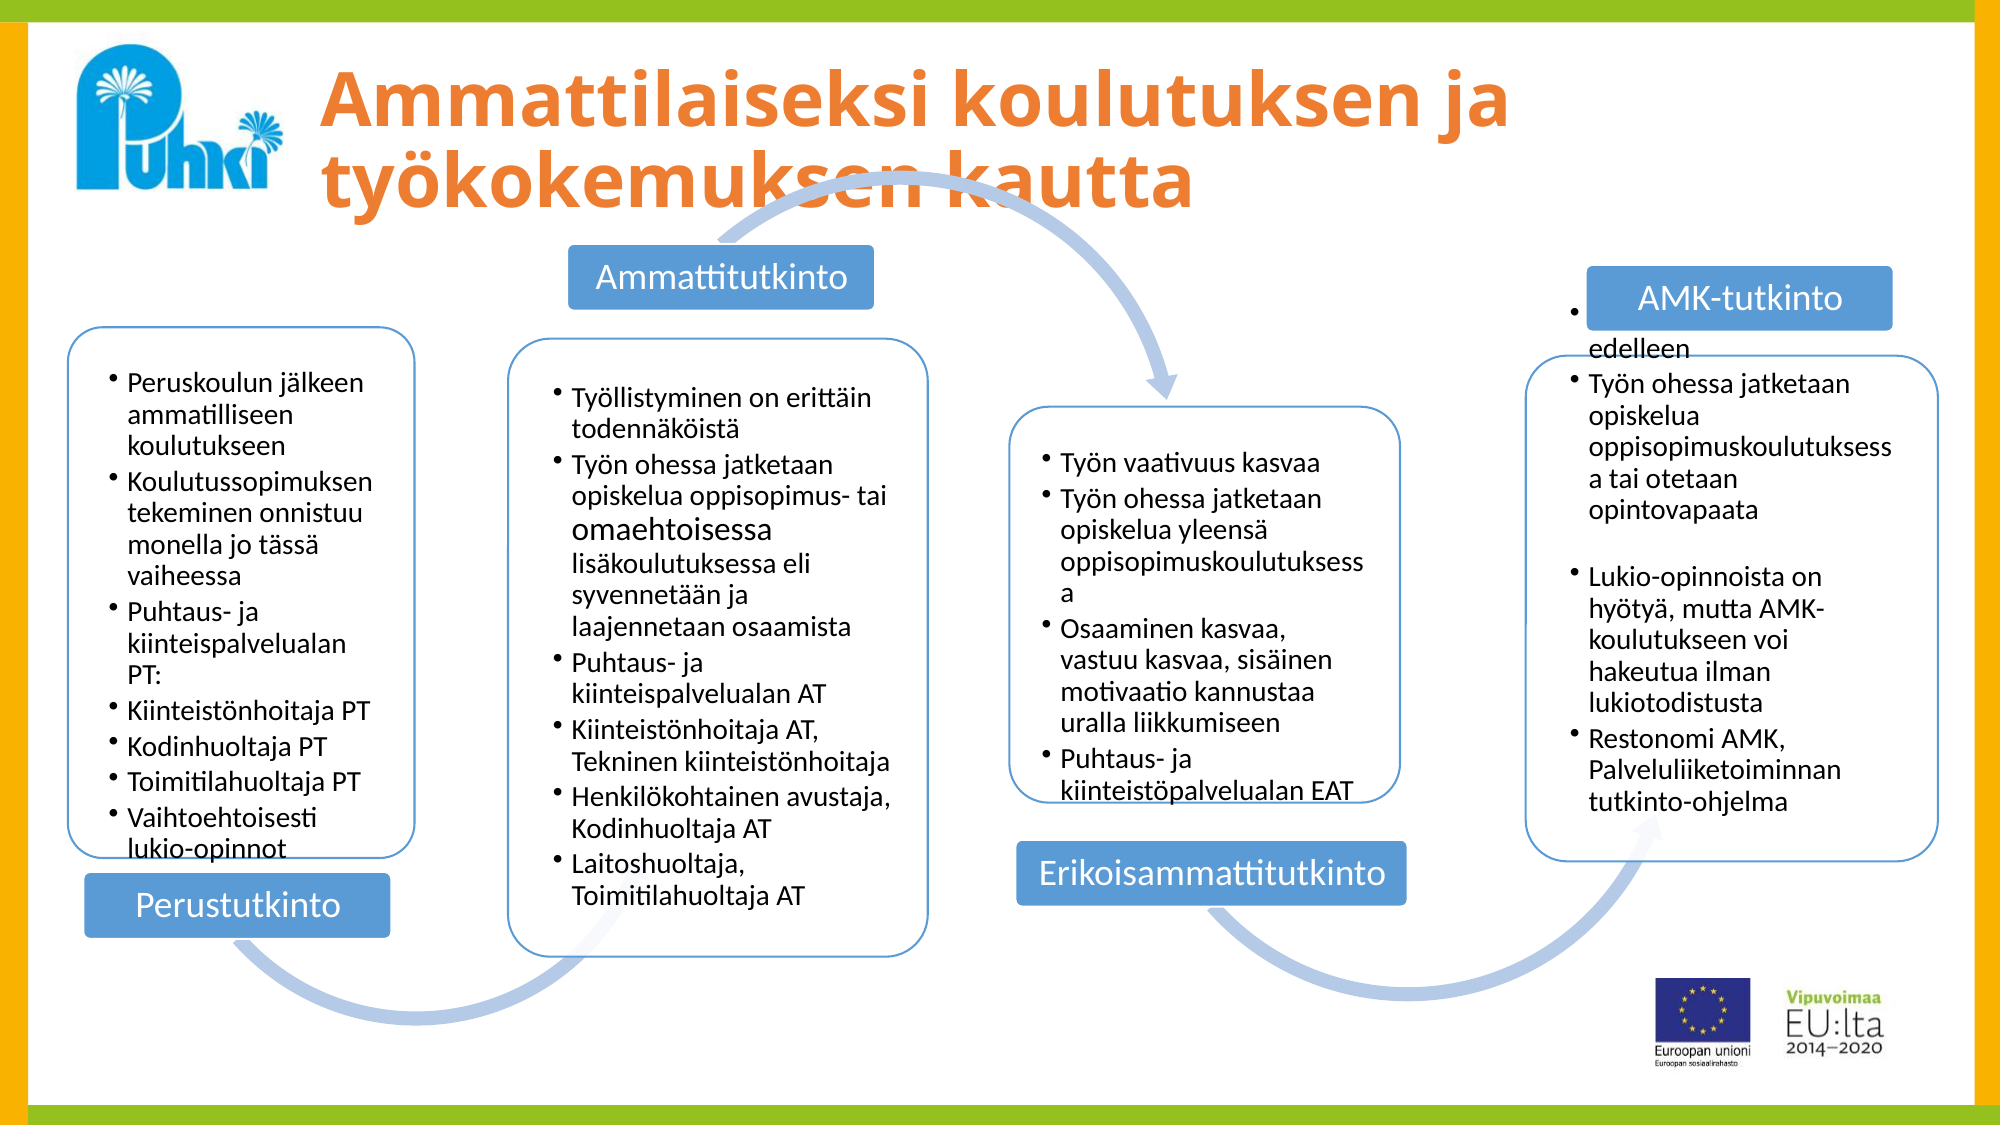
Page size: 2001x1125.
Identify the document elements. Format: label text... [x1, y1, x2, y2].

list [65, 212, 1942, 1030]
title Ammattilaiseksi koulutuksen ja työkokemuksen kautta [305, 71, 1855, 212]
picture [59, 31, 296, 200]
picture [1639, 1030, 1896, 1077]
